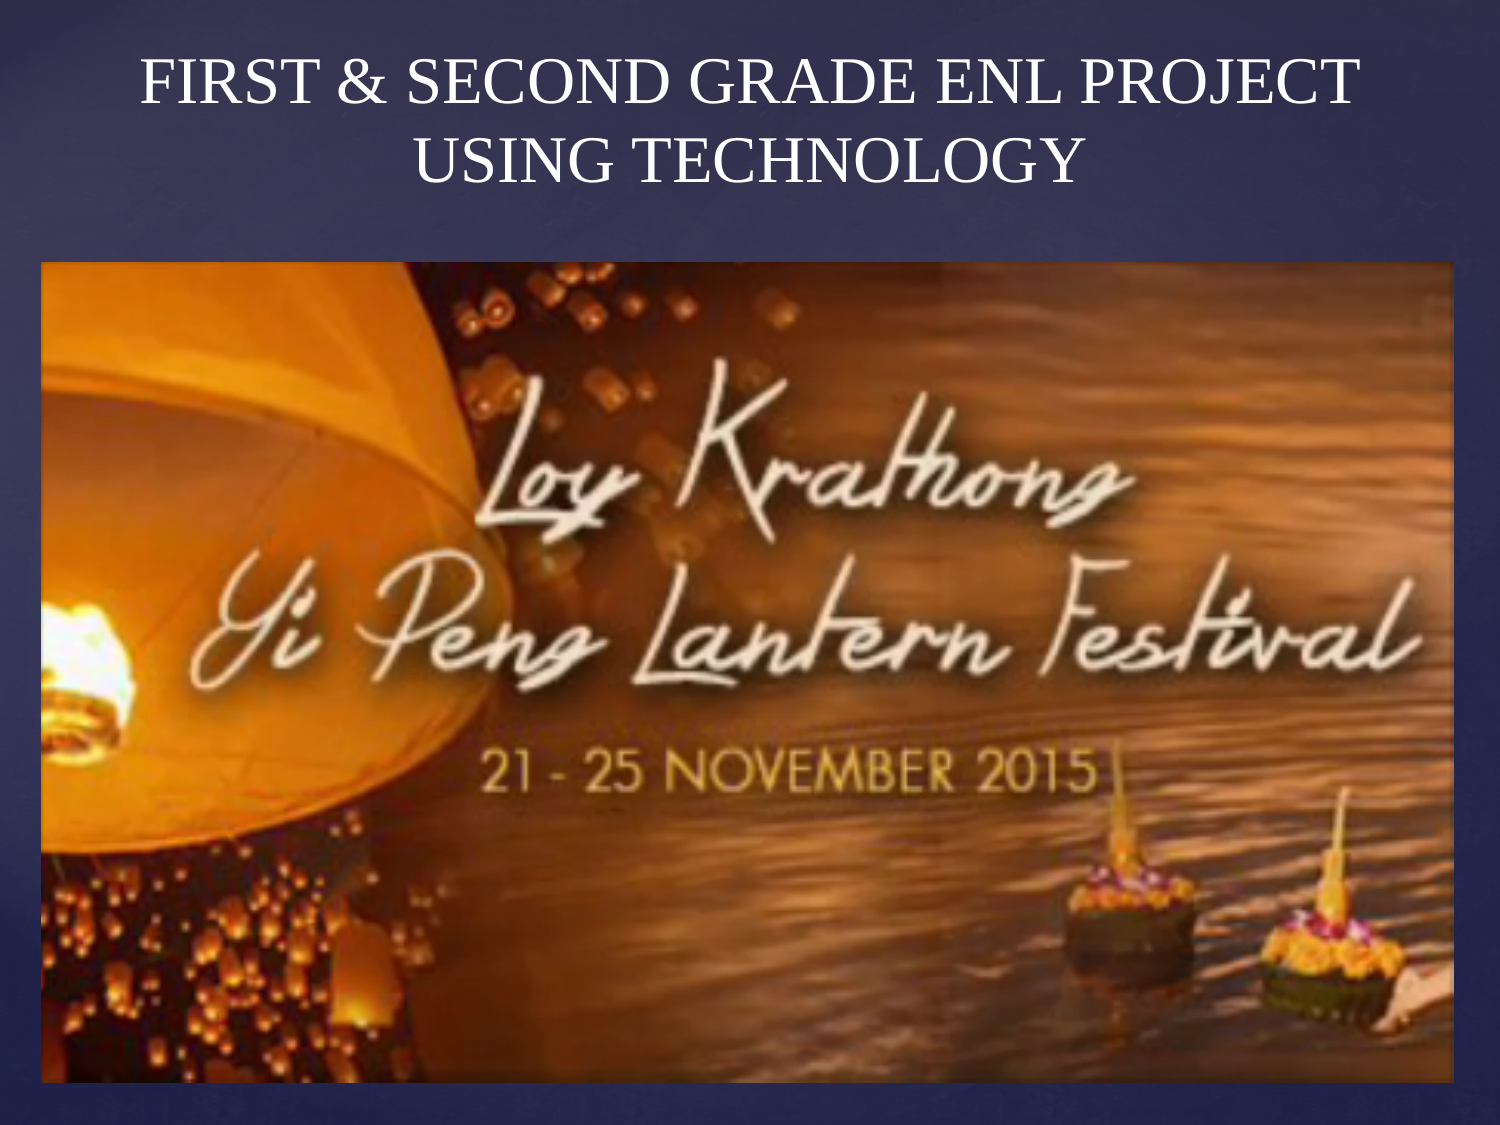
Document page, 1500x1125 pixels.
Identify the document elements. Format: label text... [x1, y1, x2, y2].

picture [41, 262, 1455, 1083]
text_box FIRST & SECOND GRADE ENL PROJECT USING TECHNOLOGY [43, 28, 1456, 204]
